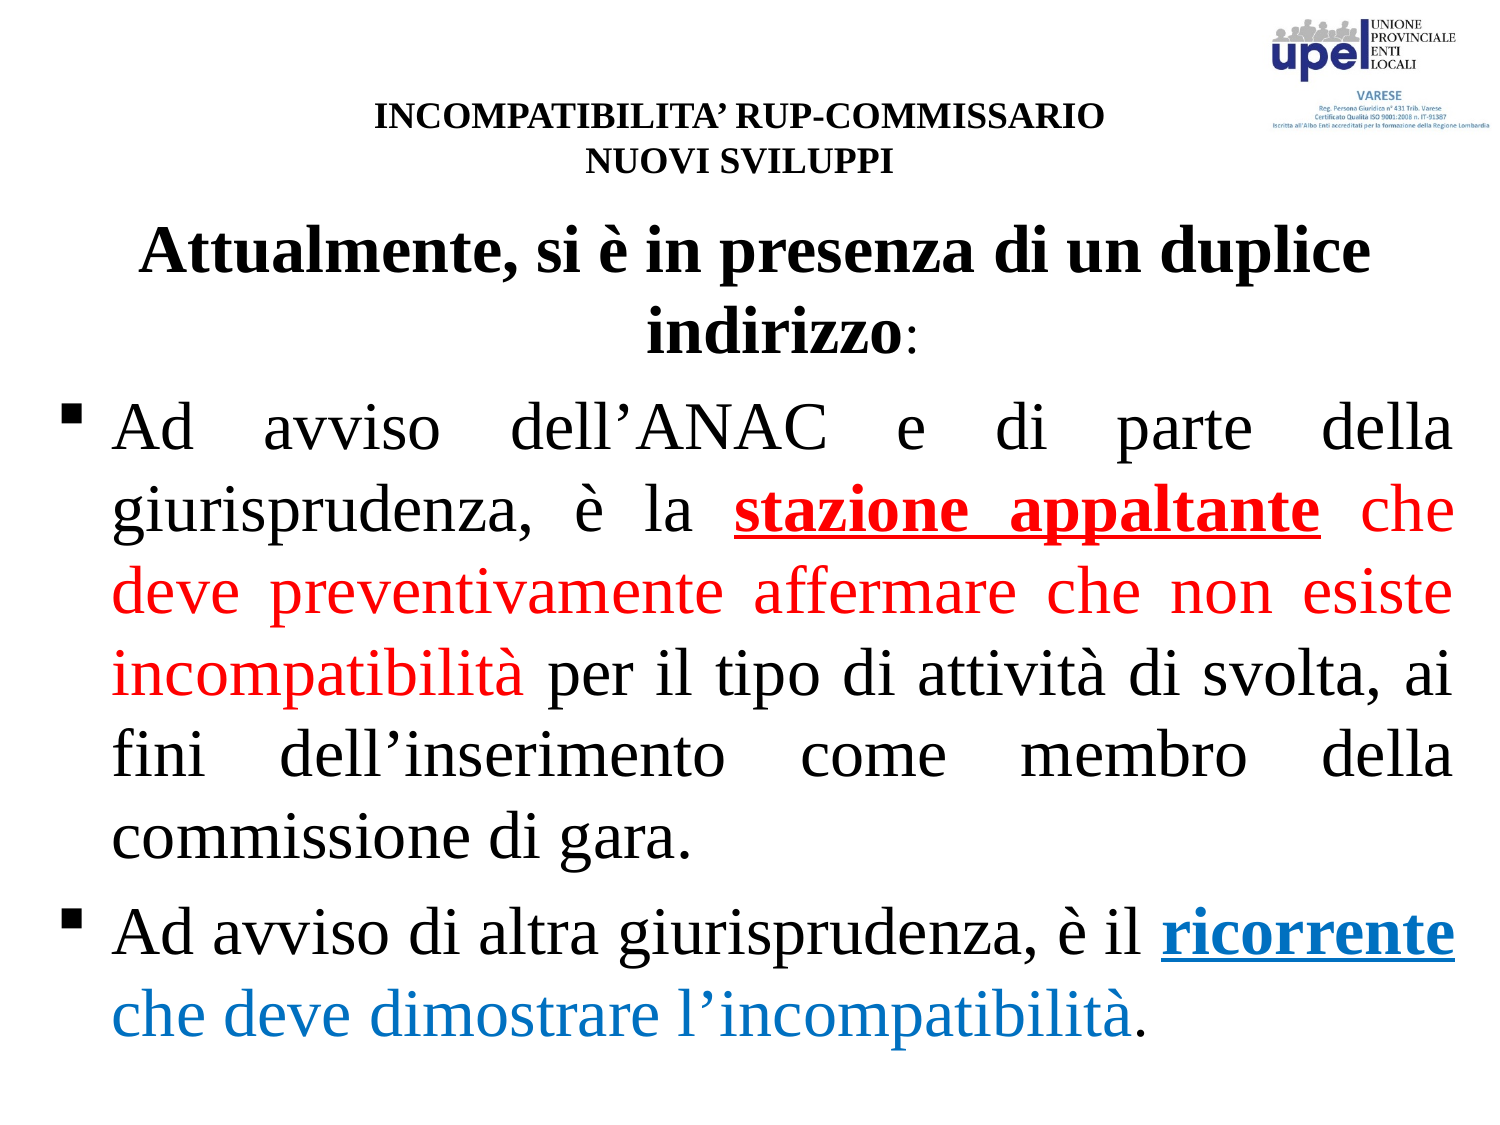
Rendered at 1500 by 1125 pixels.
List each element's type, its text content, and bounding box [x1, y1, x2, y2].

list Attualmente, si è in presenza di un duplice indirizzo: Ad avviso dell’ANAC e di parte della giurisprudenza, è la stazione appaltante che deve preventivamente affermare che non esiste incompatibilità per il tipo di attività di svolta, ai fini dell’inserimento come membro della commissione di gara. Ad avviso di altra giurisprudenza, è il ricorrente che deve dimostrare l’incompatibilità. [41, 196, 1471, 1094]
picture [1251, 2, 1500, 139]
title INCOMPATIBILITA’ RUP-COMMISSARIO NUOVI SVILUPPI [64, 42, 1415, 196]
